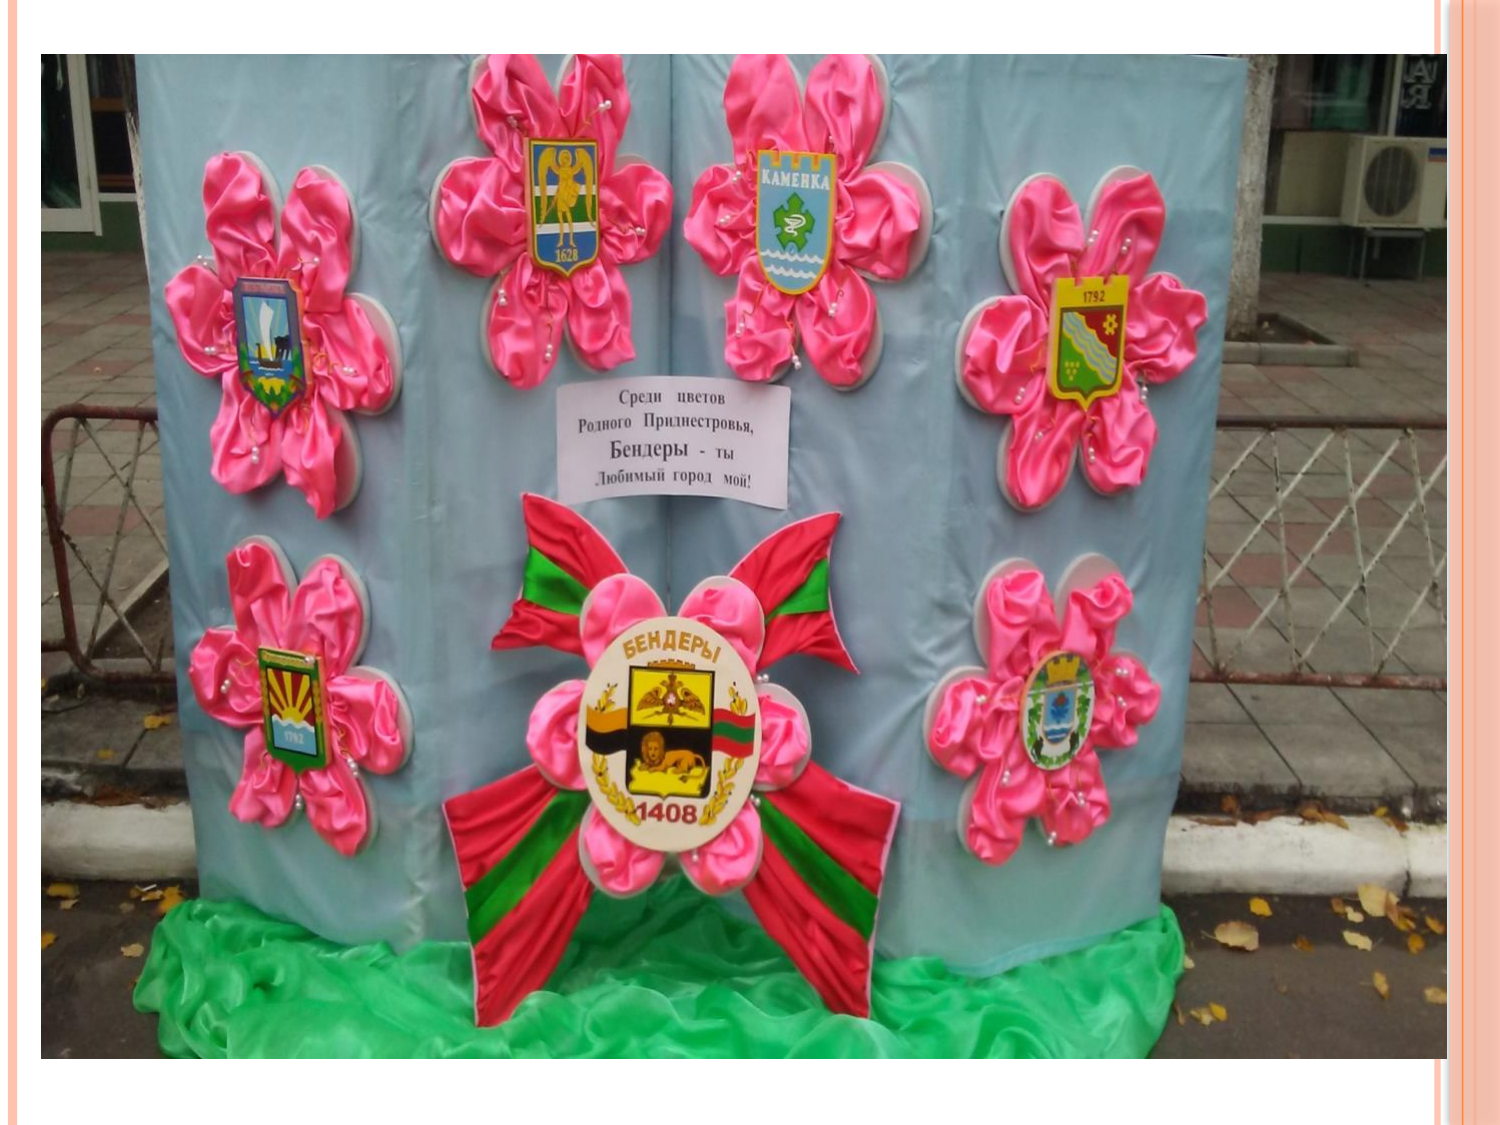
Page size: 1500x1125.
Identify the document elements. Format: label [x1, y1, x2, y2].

picture [40, 53, 1448, 1060]
